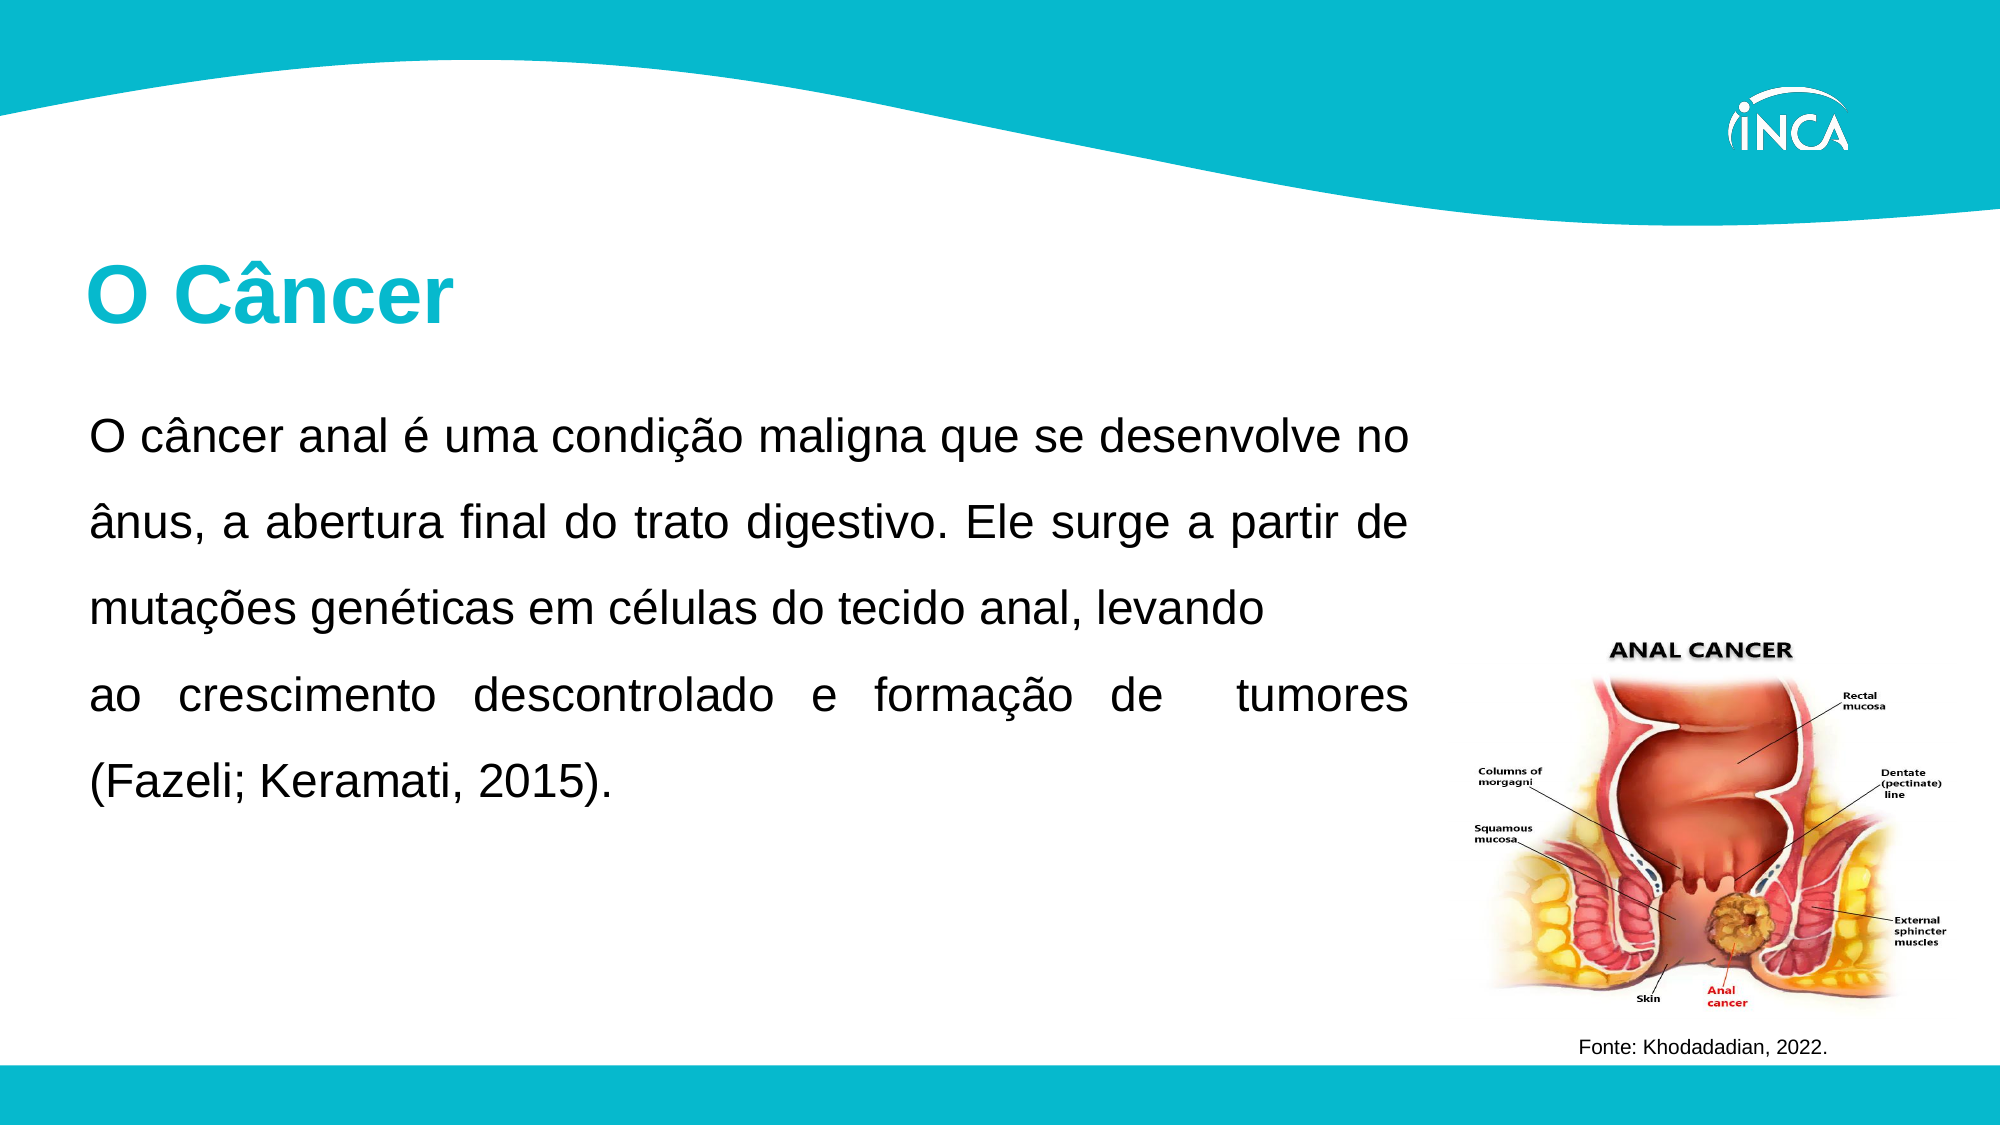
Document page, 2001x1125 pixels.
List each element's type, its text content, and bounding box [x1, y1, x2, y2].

picture [1447, 624, 1957, 1019]
text_box O Câncer [0, 175, 1428, 356]
picture [1728, 87, 1848, 151]
text_box [0, 1065, 2000, 1125]
text_box [0, 0, 2000, 226]
text_box Fonte: Khodadadian, 2022. [1563, 1027, 1908, 1066]
text_box O câncer anal é uma condição maligna que se desenvolve no ânus, a abertura final do trato digestivo. Ele surge a partir de mutações genéticas em células do tecido anal, levando ao crescimento descontrolado e formação de tumores (Fazeli; Keramati, 2015). [74, 361, 1428, 733]
